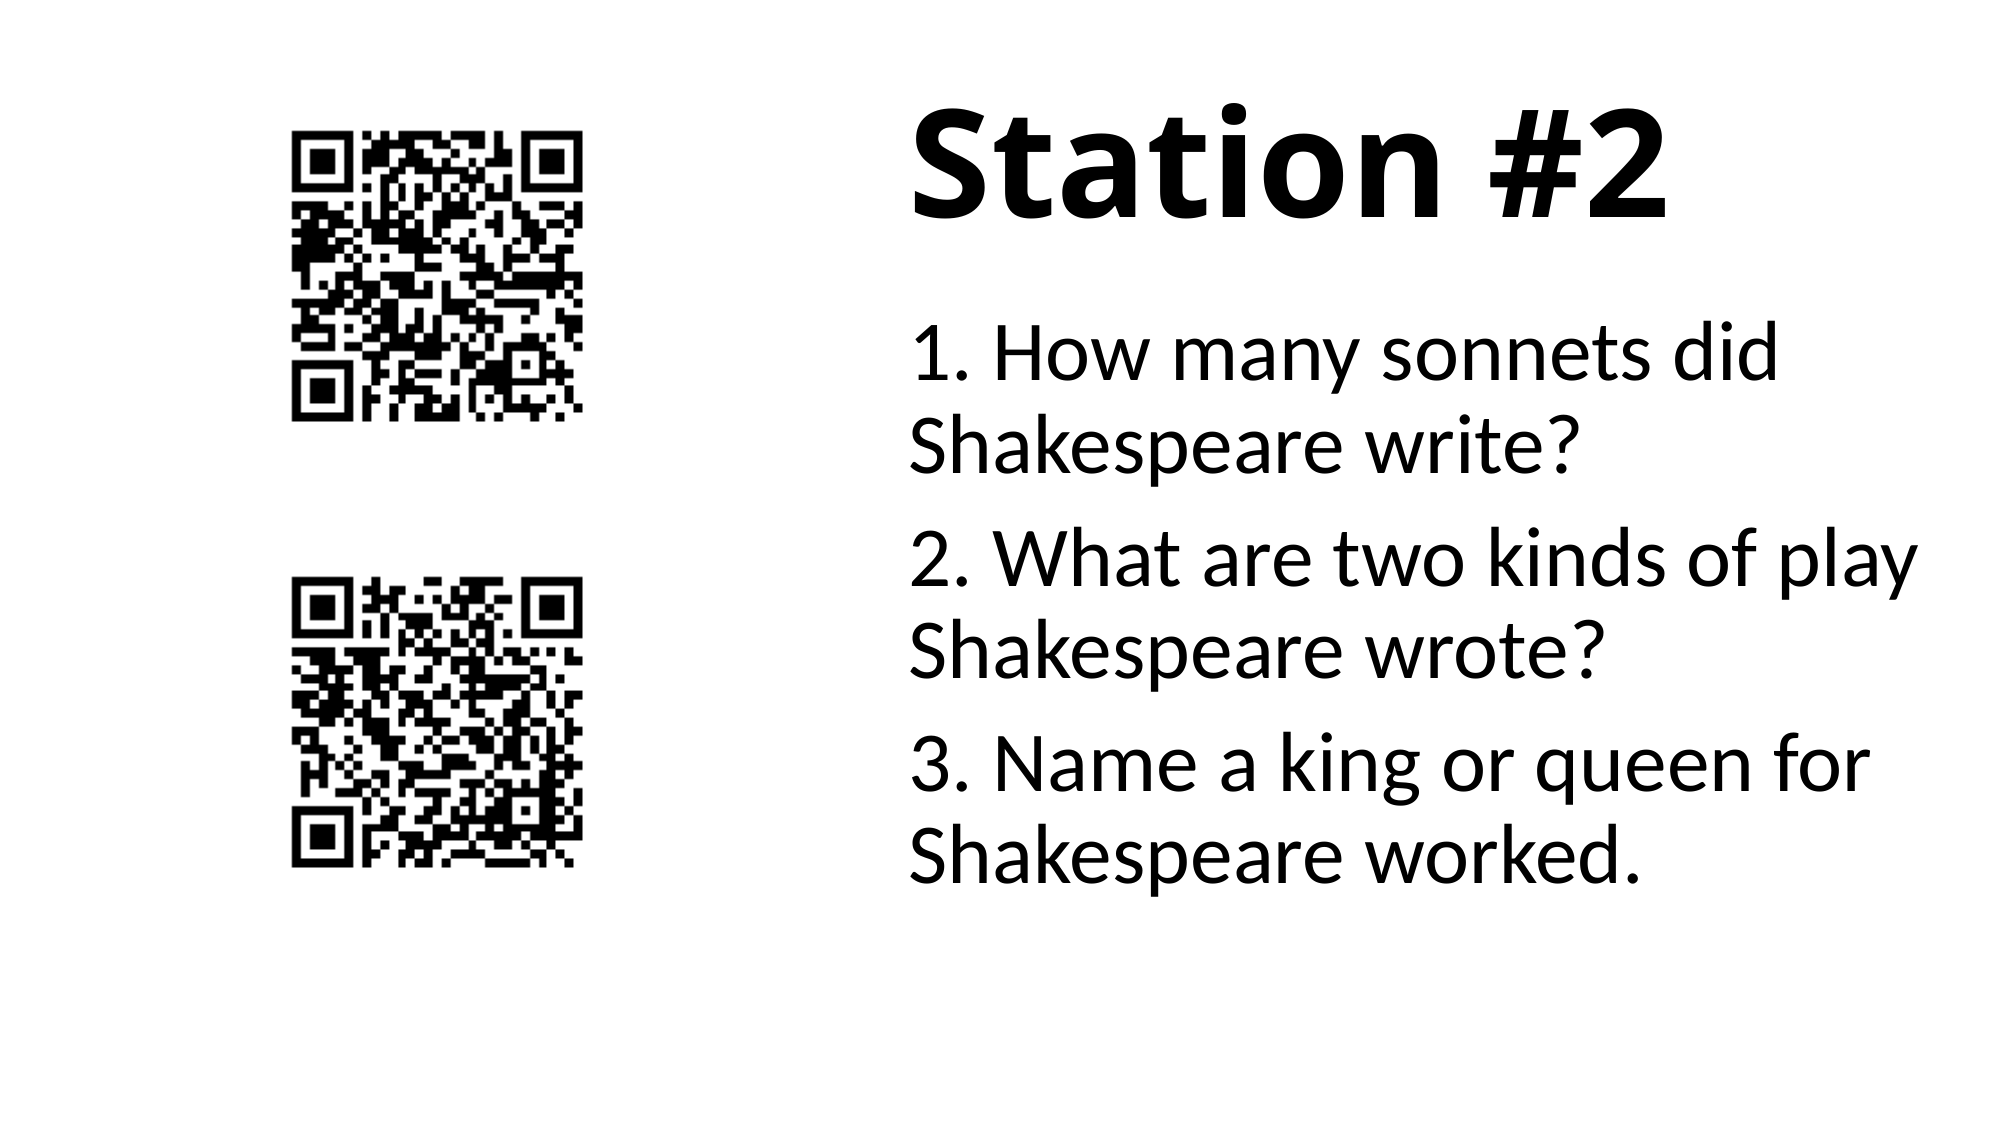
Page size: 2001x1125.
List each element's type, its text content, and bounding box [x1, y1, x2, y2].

picture [258, 97, 619, 458]
title Station #2 [893, 59, 1863, 278]
picture [258, 543, 619, 904]
list 1. How many sonnets did Shakespeare write? 2. What are two kinds of play Shakespeare wrote? 3. Name a king or queen for Shakespeare worked. [893, 299, 1960, 1014]
